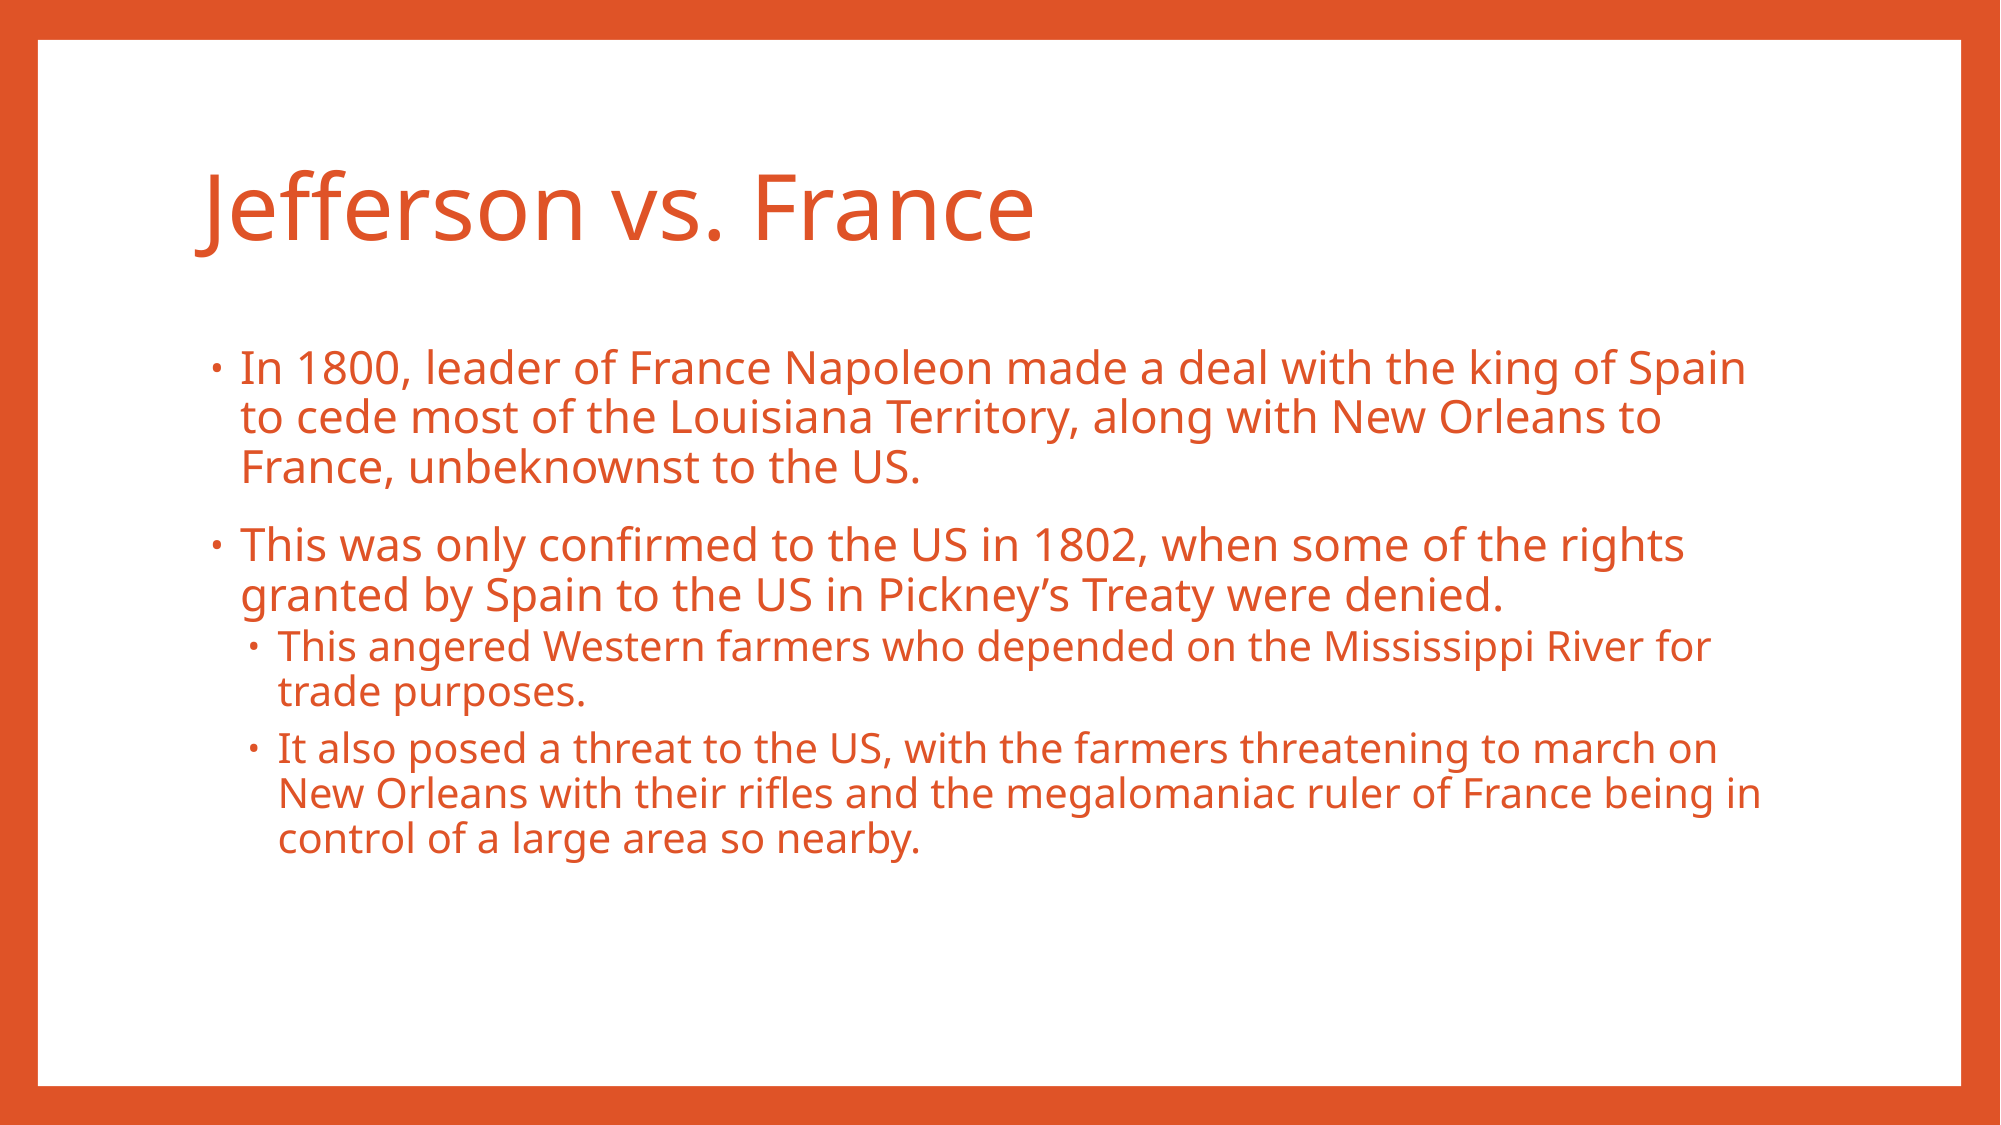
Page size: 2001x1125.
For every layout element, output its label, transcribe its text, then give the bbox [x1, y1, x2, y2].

title Jefferson vs. France [187, 99, 1808, 323]
list In 1800, leader of France Napoleon made a deal with the king of Spain to cede most of the Louisiana Territory, along with New Orleans to France, unbeknownst to the US. This was only confirmed to the US in 1802, when some of the rights granted by Spain to the US in Pickney’s Treaty were denied. This angered Western farmers who depended on the Mississippi River for trade purposes. It also posed a threat to the US, with the farmers threatening to march on New Orleans with their rifles and the megalomaniac ruler of France being in control of a large area so nearby. [187, 337, 1808, 1000]
